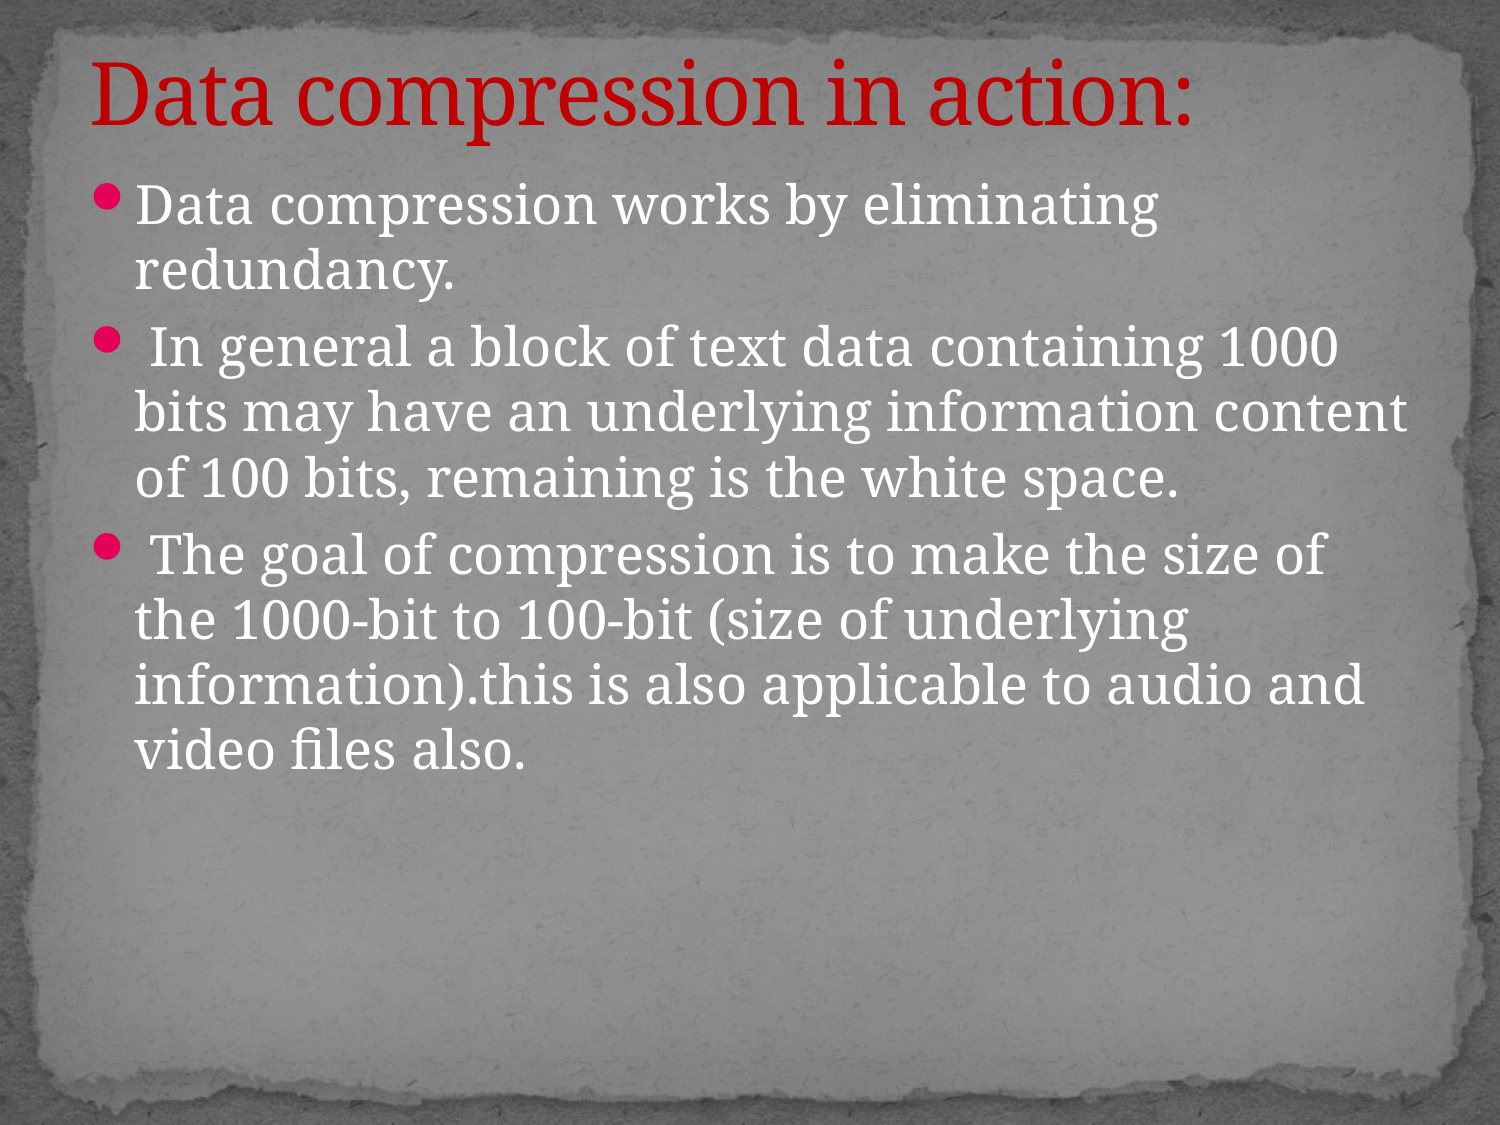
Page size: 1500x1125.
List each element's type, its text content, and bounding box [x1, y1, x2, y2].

list Data compression works by eliminating redundancy. In general a block of text data containing 1000 bits may have an underlying information content of 100 bits, remaining is the white space. The goal of compression is to make the size of the 1000-bit to 100-bit (size of underlying information).this is also applicable to audio and video files also. [75, 162, 1425, 800]
title Data compression in action: [74, 24, 1425, 150]
